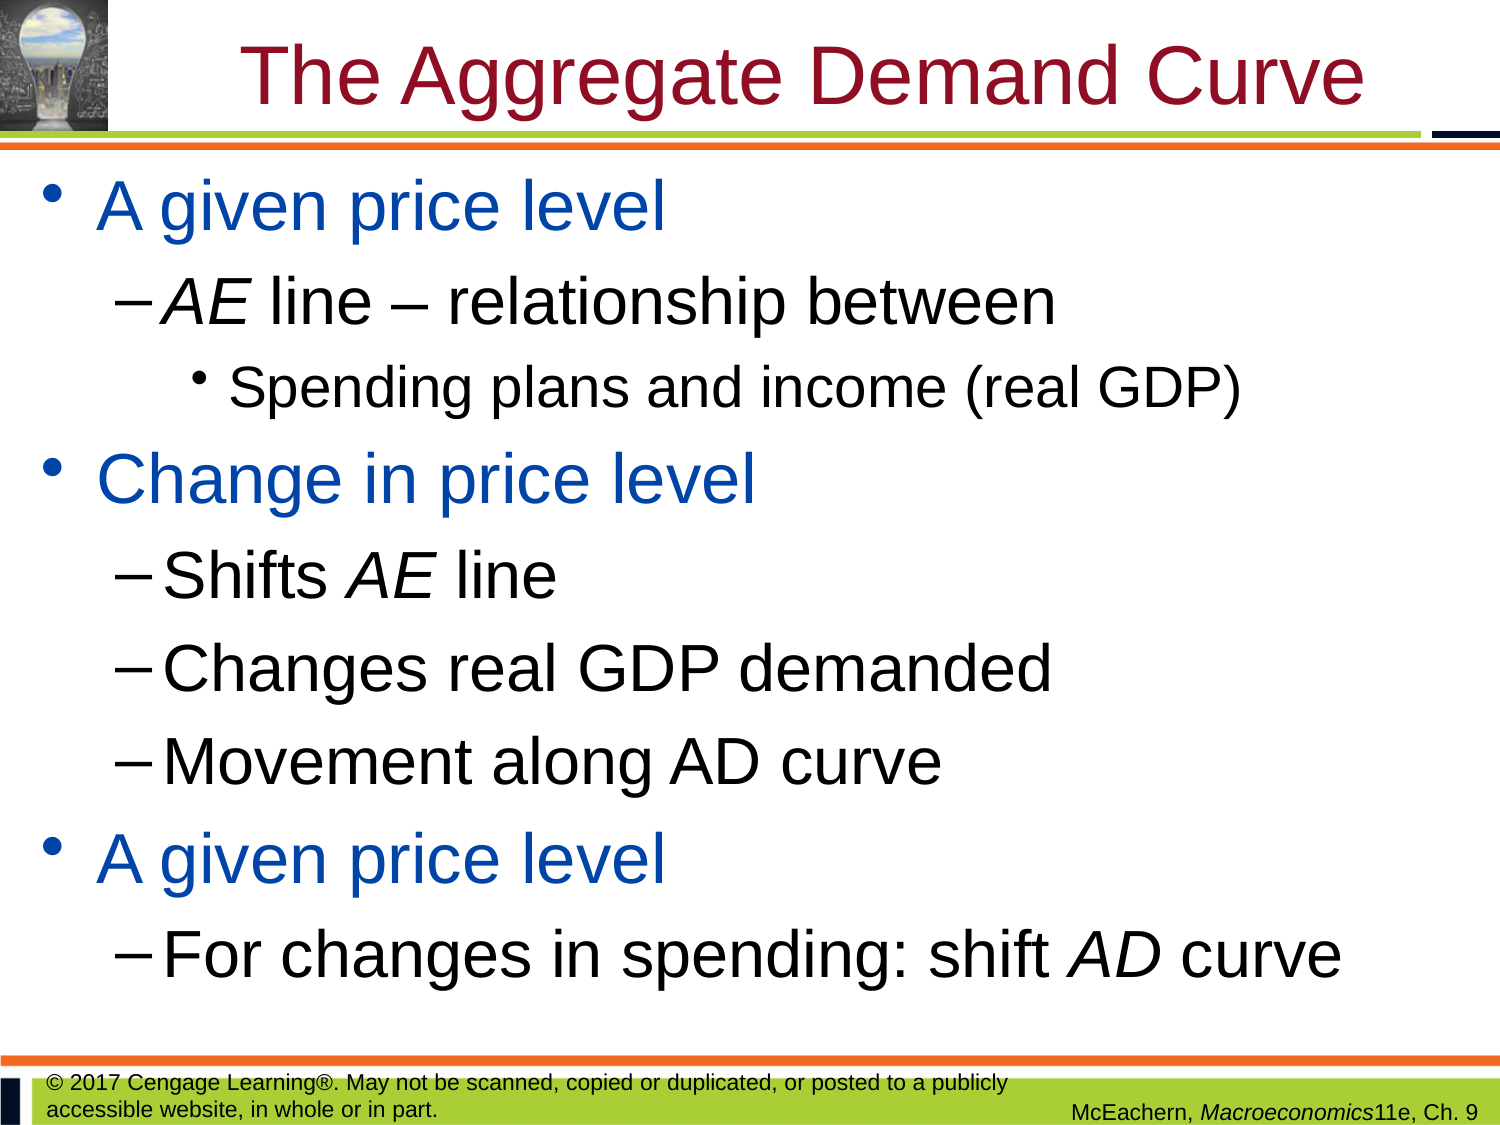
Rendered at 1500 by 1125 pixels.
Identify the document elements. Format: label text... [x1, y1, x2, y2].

list A given price level AE line – relationship between Spending plans and income (real GDP) Change in price level Shifts AE line Changes real GDP demanded Movement along AD curve A given price level For changes in spending: shift AD curve [25, 151, 1475, 1058]
footer © 2017 Cengage Learning®. May not be scanned, copied or duplicated, or posted to a publicly accessible website, in whole or in part. [31, 1065, 1048, 1125]
picture [0, 0, 1500, 150]
title The Aggregate Demand Curve [107, 0, 1500, 142]
picture [2, 1056, 1500, 1124]
